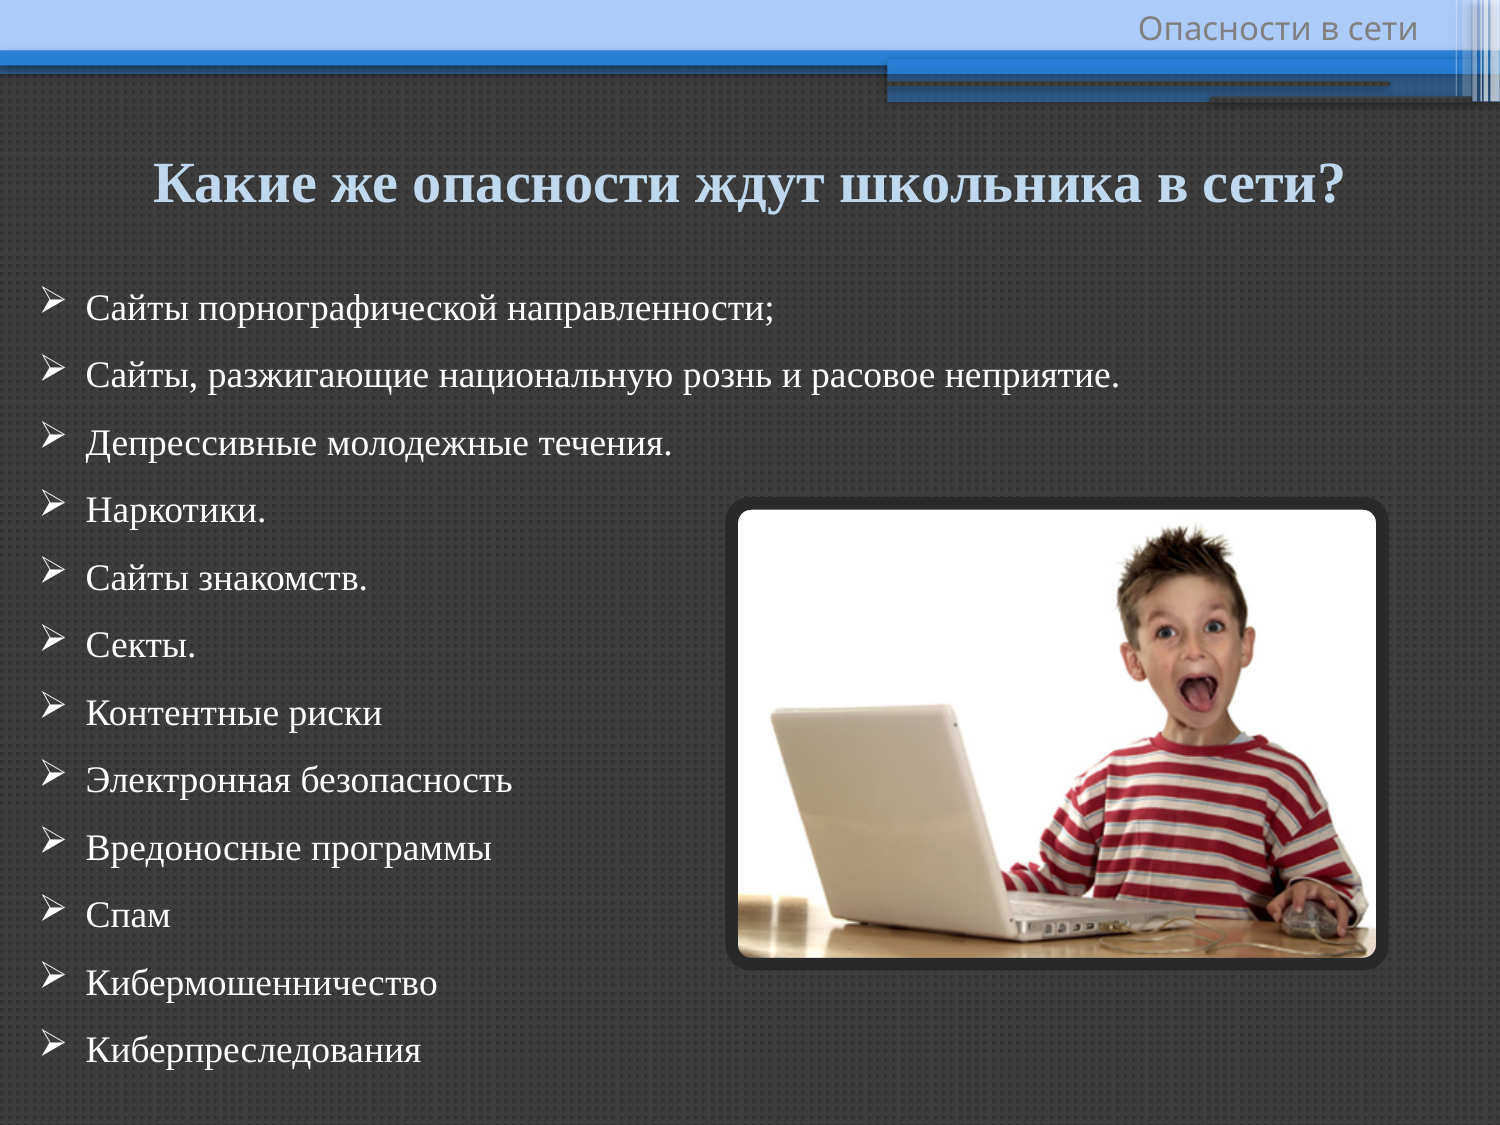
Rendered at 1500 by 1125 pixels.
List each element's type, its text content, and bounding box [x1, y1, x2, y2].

text_box Сайты порнографической направленности; Сайты, разжигающие национальную рознь и расовое неприятие. Депрессивные молодежные течения. Наркотики. Сайты знакомств. Секты. Контентные риски Электронная безопасность Вредоносные программы Спам Кибермошенничество Киберпреследования [23, 252, 1359, 1123]
picture [731, 503, 1383, 965]
text_box Опасности в сети [1057, 0, 1500, 55]
text_box Какие же опасности ждут школьника в сети? [0, 137, 1500, 222]
